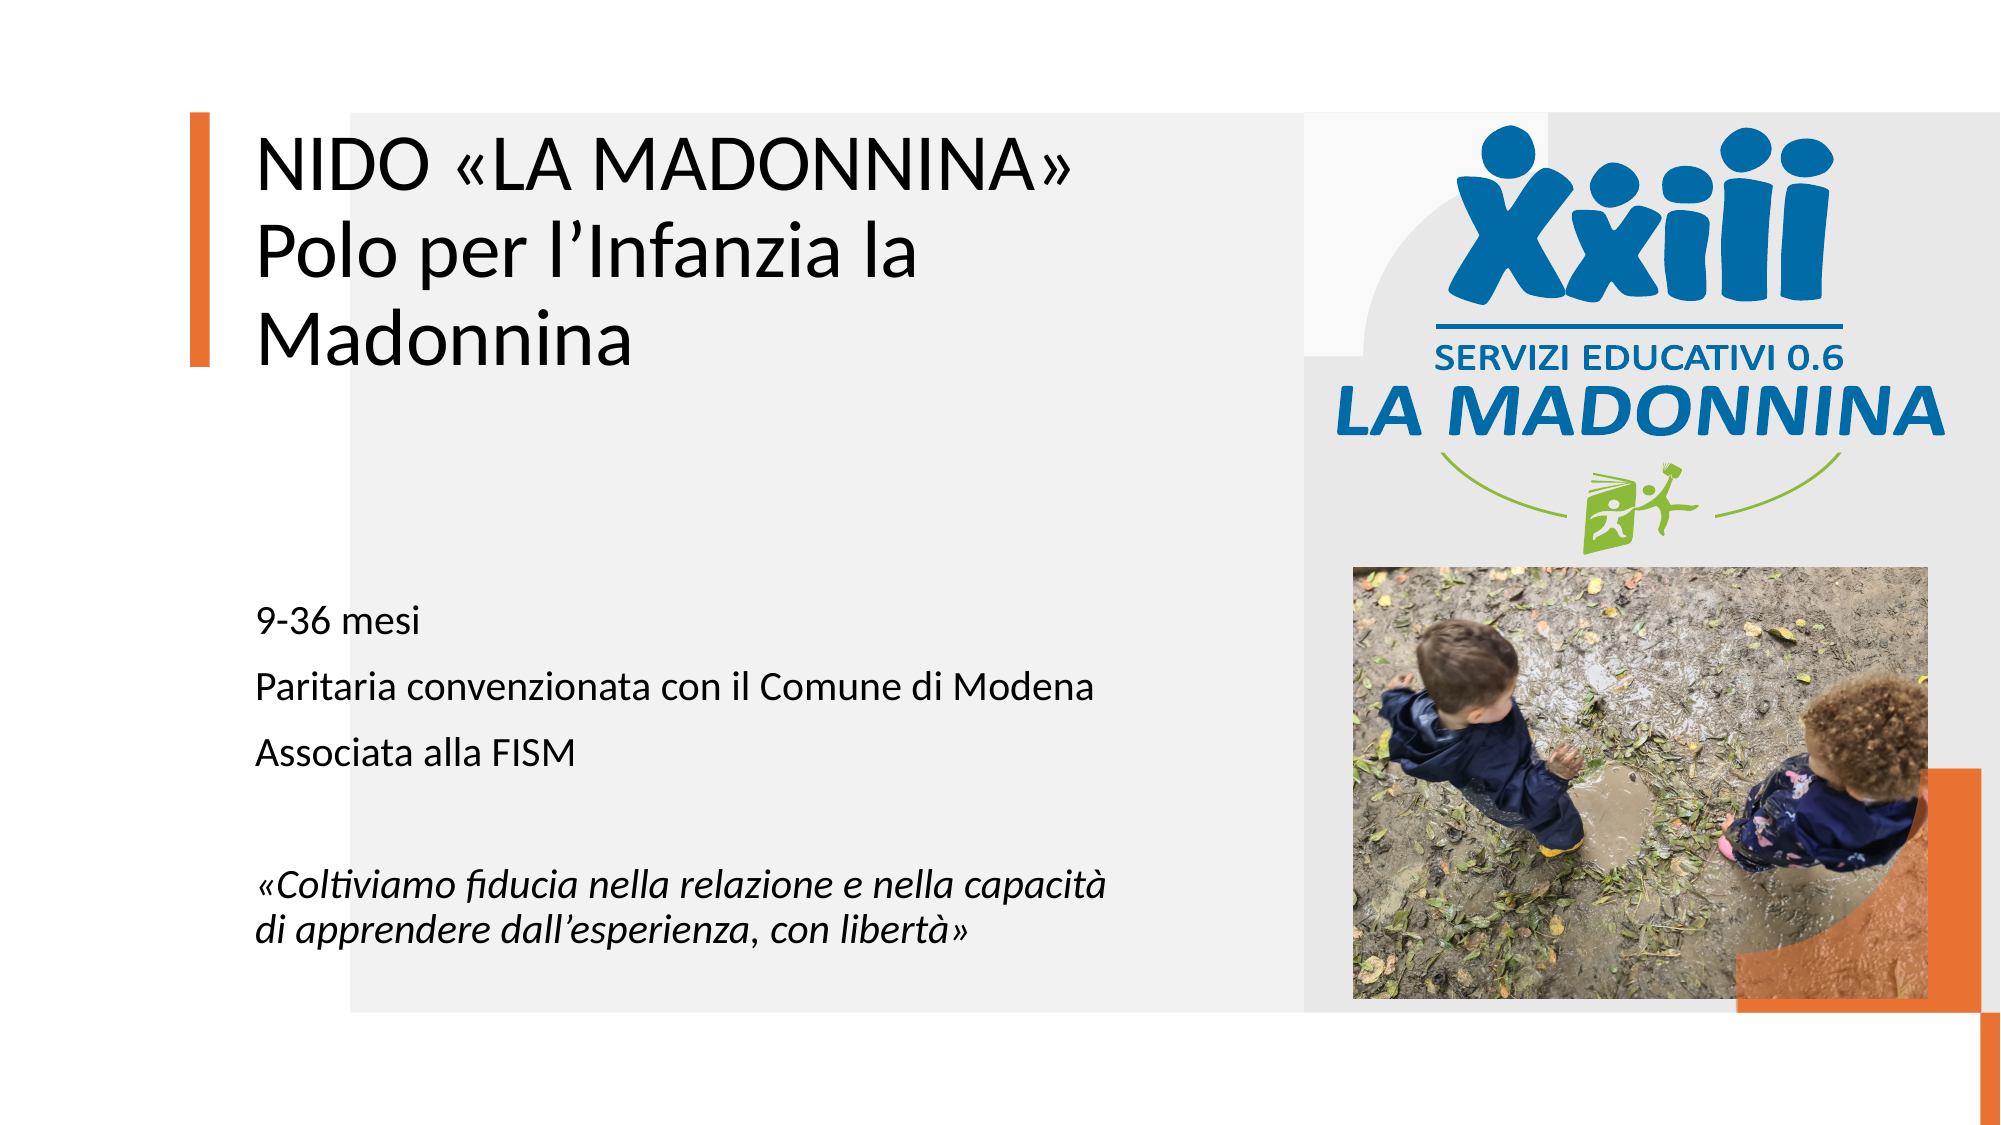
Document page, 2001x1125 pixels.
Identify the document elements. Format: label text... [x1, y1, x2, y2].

text_box [1303, 111, 2000, 1014]
text_box [189, 111, 211, 368]
text_box [350, 112, 1303, 1013]
subtitle 9-36 mesi Paritaria convenzionata con il Comune di Modena Associata alla FISM «Coltiviamo fiducia nella relazione e nella capacità di apprendere dall’esperienza, con libertà» [240, 590, 1140, 981]
text_box [1735, 768, 1980, 1013]
picture [1353, 566, 1929, 999]
text_box [1304, 112, 1548, 357]
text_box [1336, 124, 1946, 556]
title NIDO «LA MADONNINA» Polo per l’Infanzia la Madonnina [240, 112, 1140, 576]
text_box [1979, 1011, 2000, 1125]
